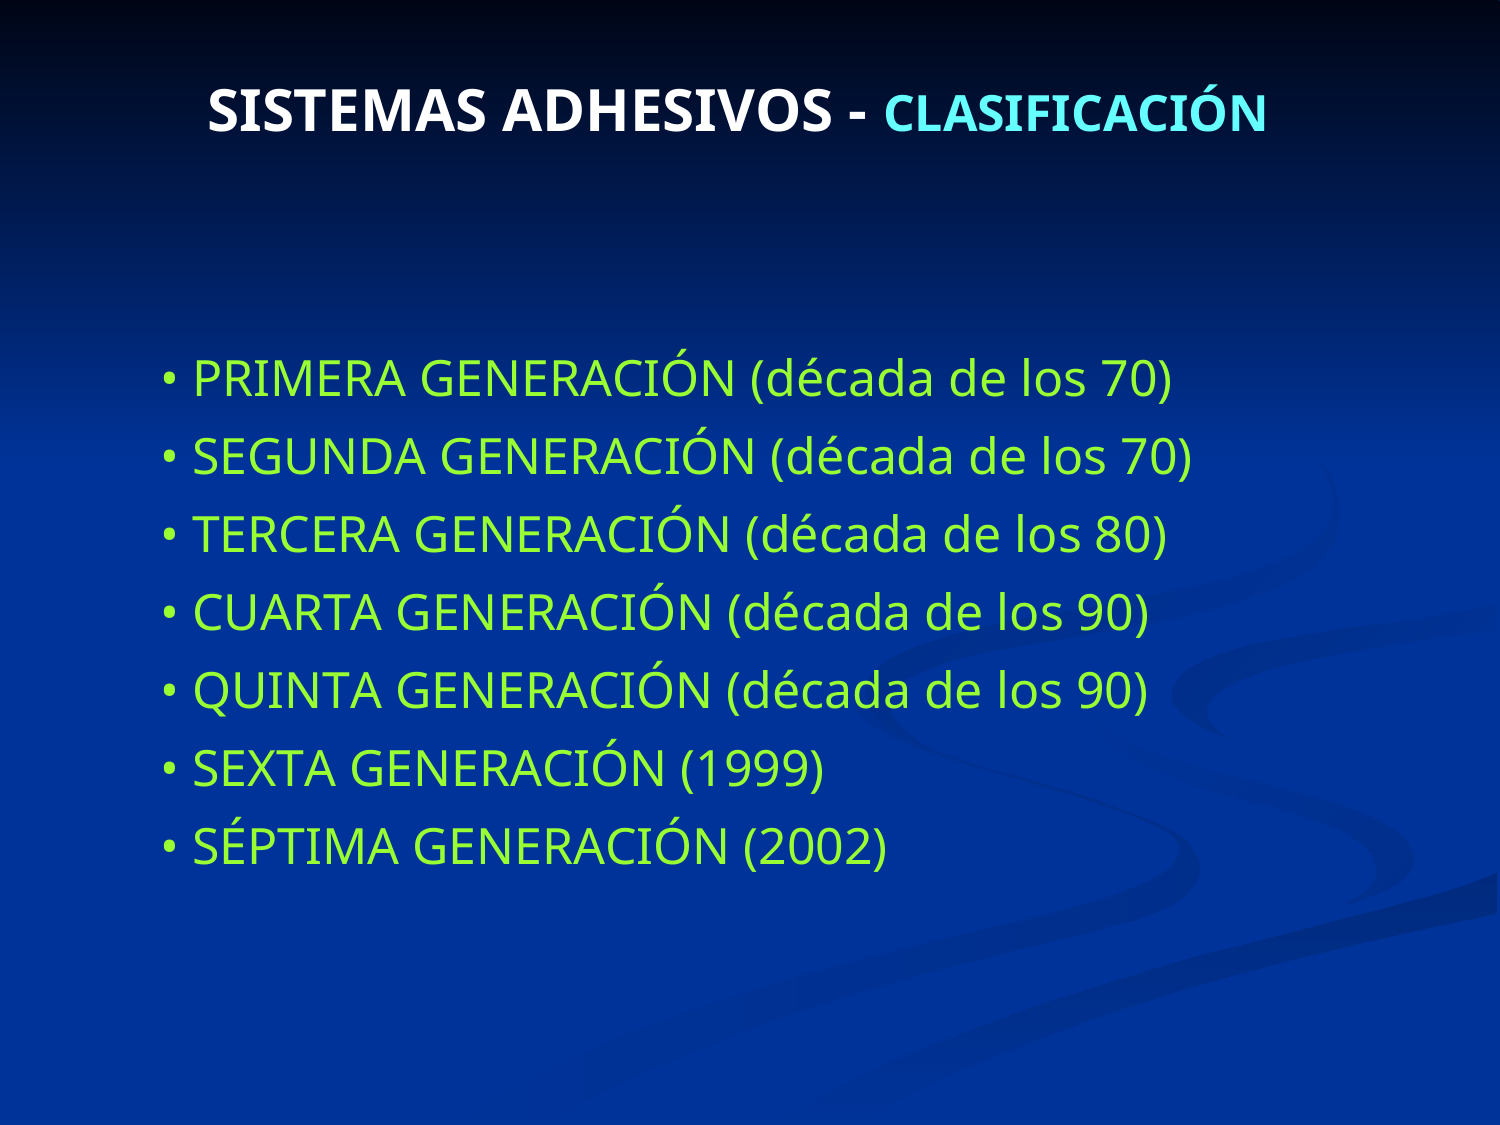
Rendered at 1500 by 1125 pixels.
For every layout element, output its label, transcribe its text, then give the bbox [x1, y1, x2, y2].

text_box PRIMERA GENERACIÓN (década de los 70) SEGUNDA GENERACIÓN (década de los 70) TERCERA GENERACIÓN (década de los 80) CUARTA GENERACIÓN (década de los 90) QUINTA GENERACIÓN (década de los 90) SEXTA GENERACIÓN (1999) SÉPTIMA GENERACIÓN (2002) [138, 321, 1216, 883]
title [0, 45, 1350, 233]
text_box SISTEMAS ADHESIVOS - CLASIFICACIÓN [193, 65, 1284, 151]
